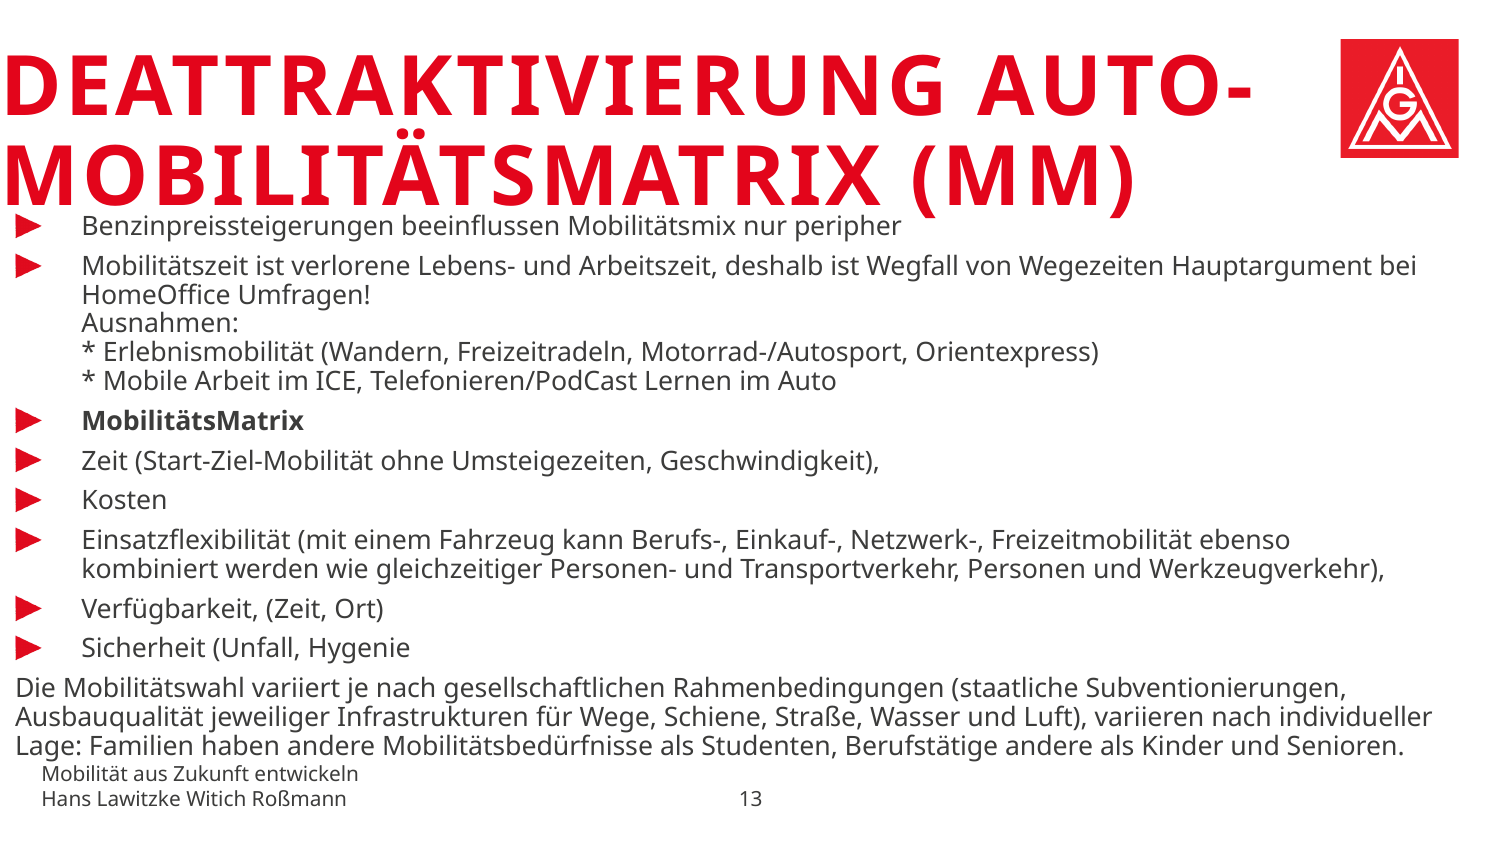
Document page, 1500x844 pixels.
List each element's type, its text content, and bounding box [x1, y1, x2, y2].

picture [15, 406, 42, 434]
picture [15, 446, 42, 473]
picture [15, 212, 42, 239]
text_box Benzinpreissteigerungen beeinflussen Mobilitätsmix nur peripher Mobilitätszeit ist verlorene Lebens- und Arbeitszeit, deshalb ist Wegfall von Wegezeiten Hauptargument bei HomeOffice Umfragen! Ausnahmen: * Erlebnismobilität (Wandern, Freizeitradeln, Motorrad-/Autosport, Orientexpress) * Mobile Arbeit im ICE, Telefonieren/PodCast Lernen im Auto MobilitätsMatrix Zeit (Start-Ziel-Mobilität ohne Umsteigezeiten, Geschwindigkeit), Kosten Einsatzflexibilität (mit einem Fahrzeug kann Berufs-, Einkauf-, Netzwerk-, Freizeitmobilität ebenso kombiniert werden wie gleichzeitiger Personen- und Transportverkehr, Personen und Werkzeugverkehr), Verfügbarkeit, (Zeit, Ort) Sicherheit (Unfall, Hygenie Die Mobilitätswahl variiert je nach gesellschaftlichen Rahmenbedingungen (staatliche Subventionierungen, Ausbauqualität jeweiliger Infrastrukturen für Wege, Schiene, Straße, Wasser und Luft), variieren nach individueller Lage: Familien haben andere Mobilitätsbedürfnisse als Studenten, Berufstätige andere als Kinder und Senioren. [14, 212, 1433, 788]
picture [15, 526, 42, 553]
picture [15, 594, 42, 622]
text_box Deattraktivierung Auto- MobilitätsMatrix (MM) [0, 43, 1357, 118]
picture [15, 486, 42, 513]
picture [15, 252, 42, 279]
picture [15, 634, 42, 661]
